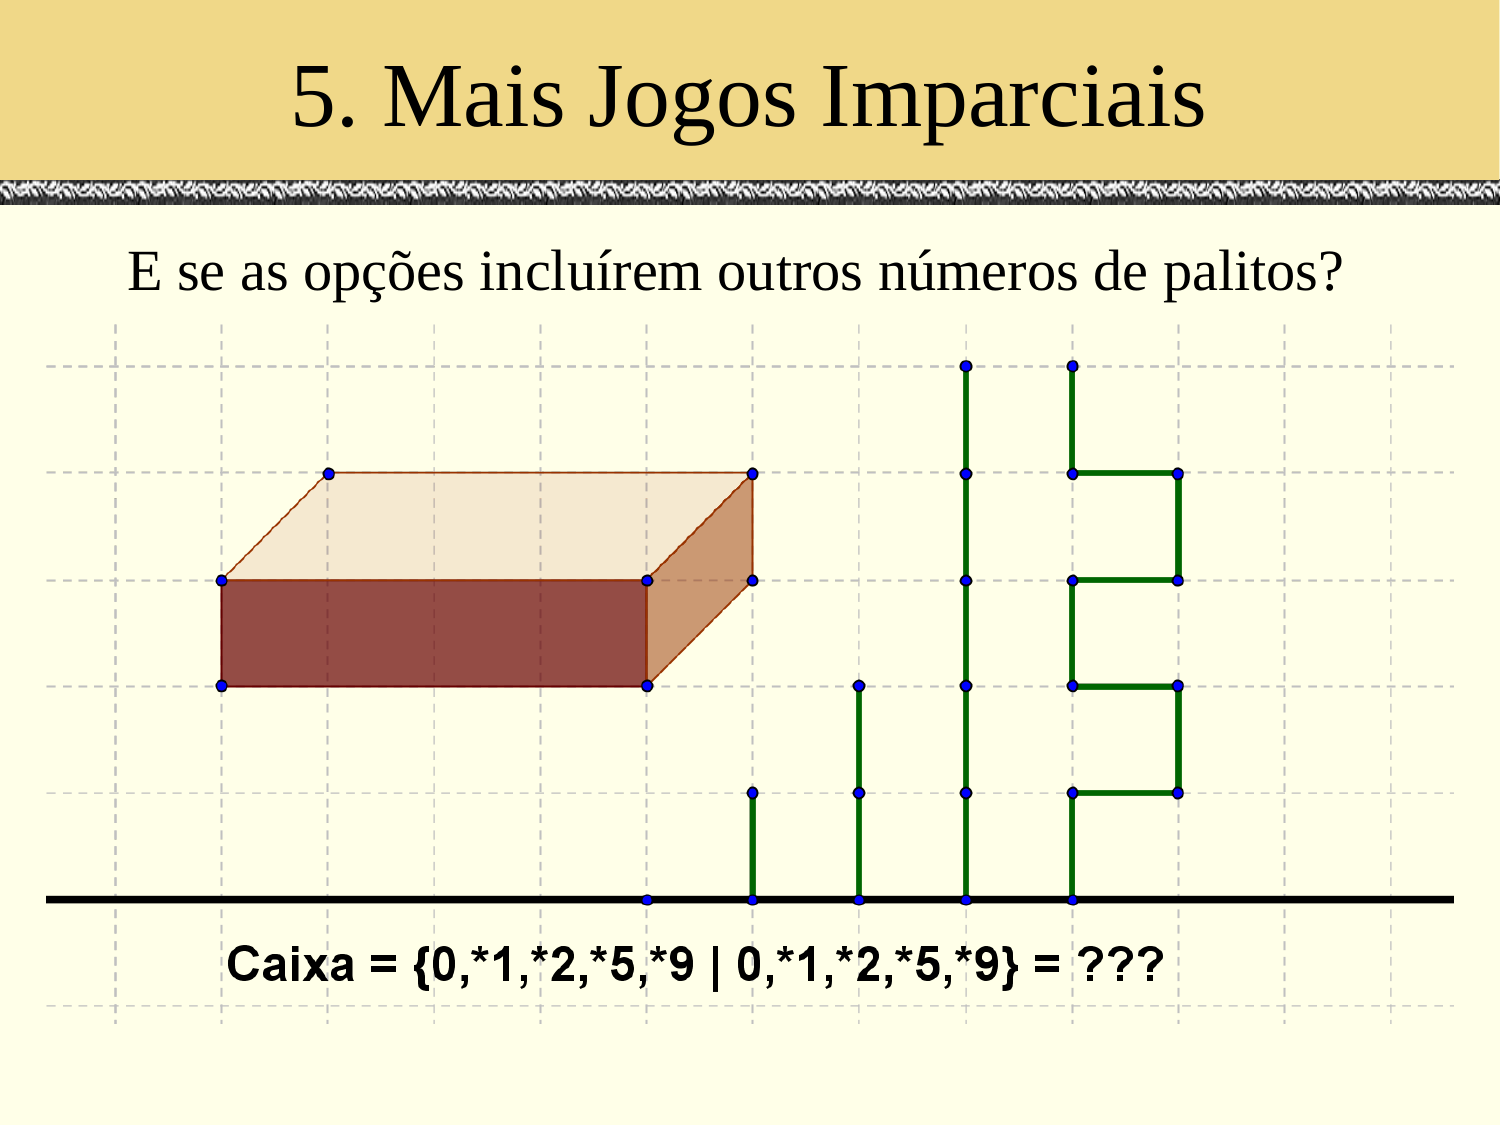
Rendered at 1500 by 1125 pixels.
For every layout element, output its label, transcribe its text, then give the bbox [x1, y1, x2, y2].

picture [45, 324, 1454, 1024]
picture [0, 180, 1500, 205]
title 5. Mais Jogos Imparciais [0, 0, 1500, 180]
list E se as opções incluírem outros números de palitos? [112, 224, 1388, 323]
